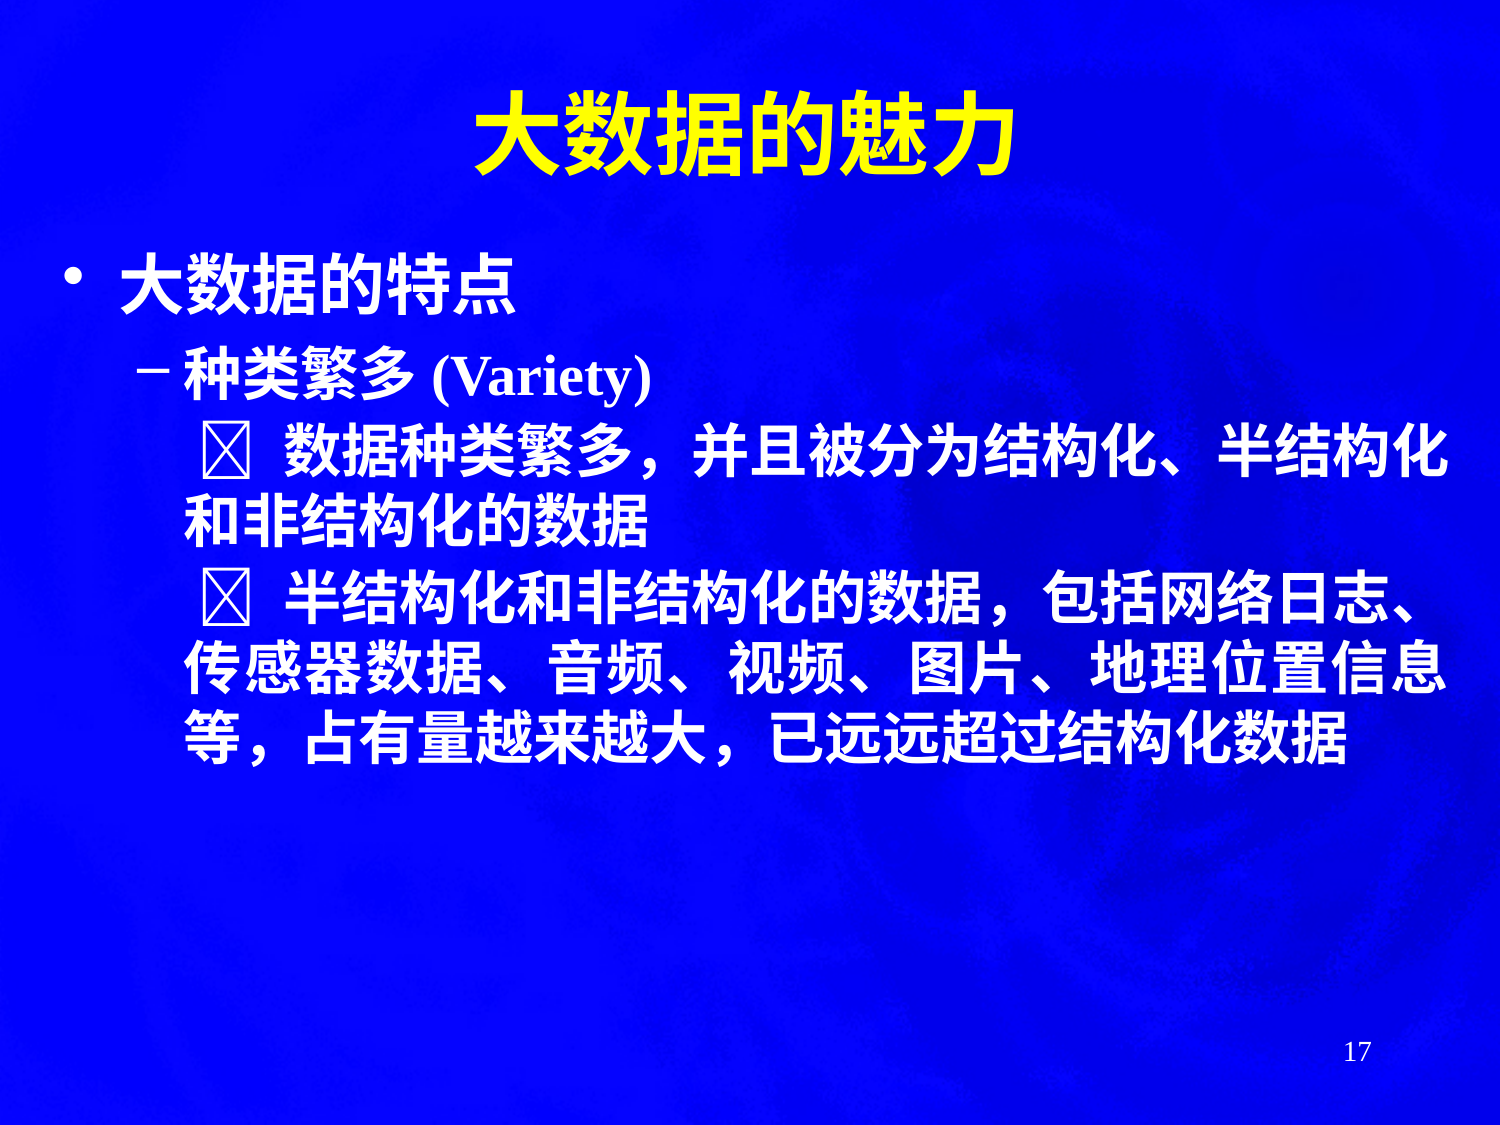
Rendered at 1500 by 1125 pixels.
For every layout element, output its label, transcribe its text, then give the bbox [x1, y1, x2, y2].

list 大数据的特点 种类繁多(Variety)  数据种类繁多，并且被分为结构化、半结构化和非结构化的数据  半结构化和非结构化的数据，包括网络日志、传感器数据、音频、视频、图片、地理位置信息等，占有量越来越大，已远远超过结构化数据 [47, 235, 1465, 1063]
title 大数据的魅力 [37, 37, 1456, 227]
picture [0, 0, 1500, 1125]
slide_number 17 [1074, 1025, 1388, 1100]
